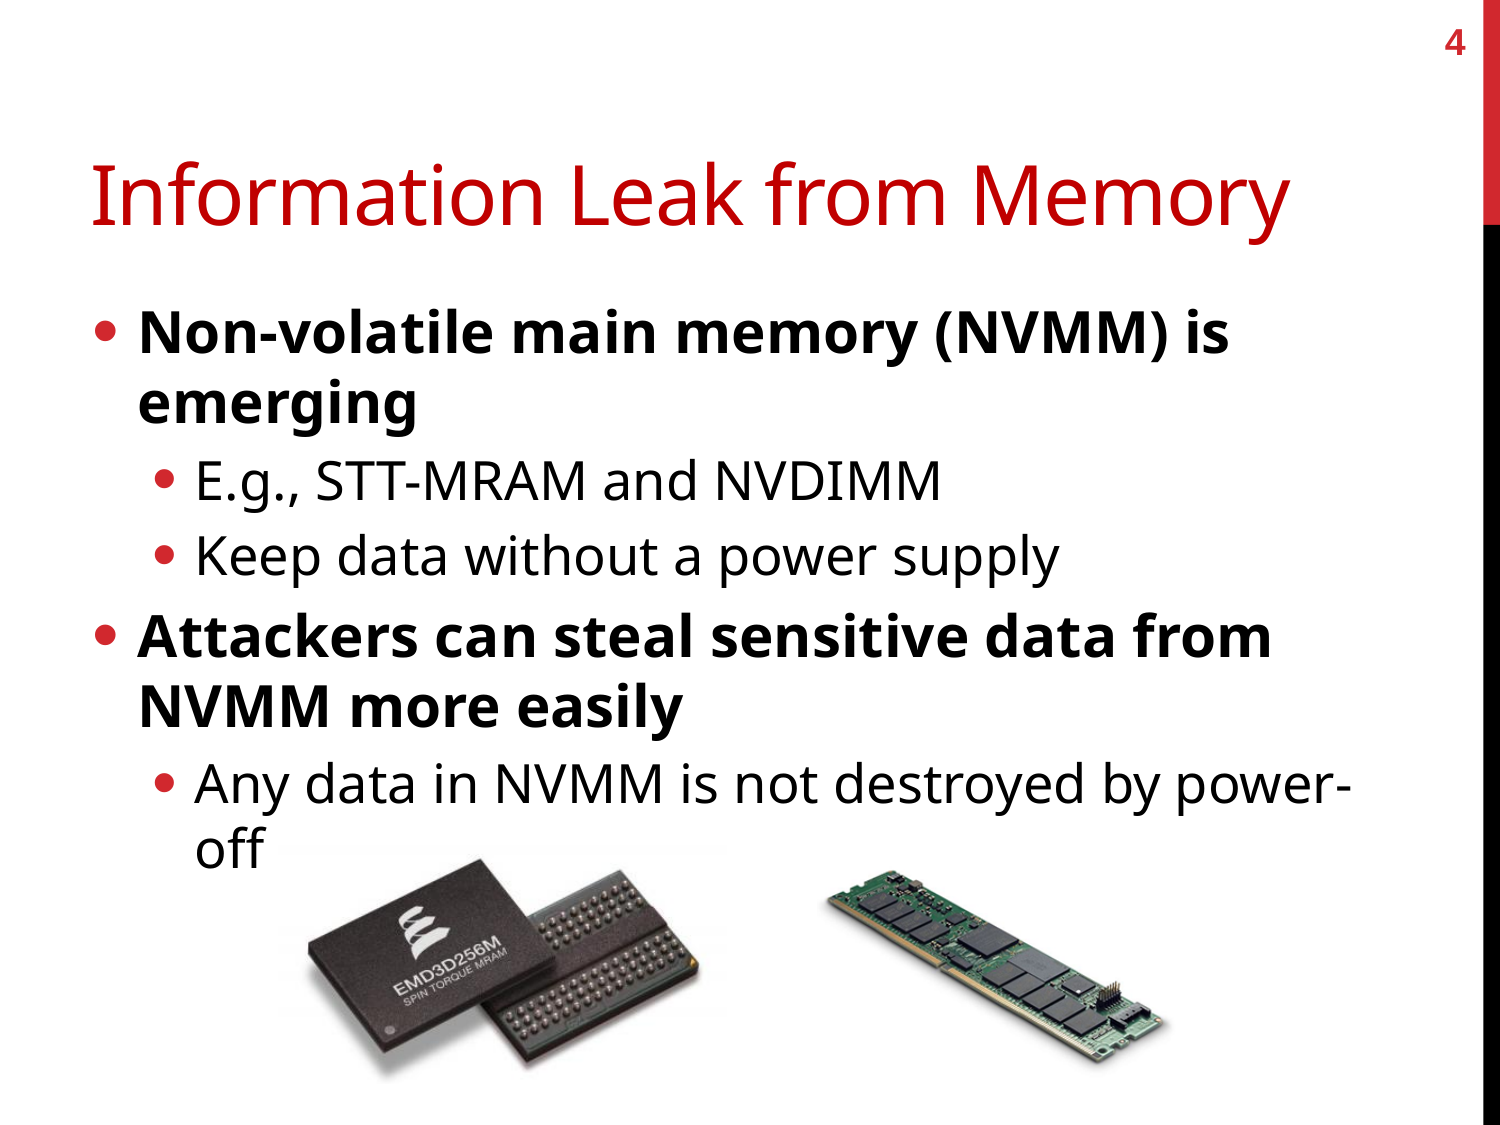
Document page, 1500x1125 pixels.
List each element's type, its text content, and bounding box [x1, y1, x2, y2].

title Information Leak from Memory [75, 25, 1428, 250]
picture [816, 845, 1178, 1086]
slide_number 4 [1367, 10, 1481, 71]
picture [277, 845, 728, 1084]
list Non-volatile main memory (NVMM) is emerging E.g., STT-MRAM and NVDIMM Keep data without a power supply Attackers can steal sensitive data from NVMM more easily Any data in NVMM is not destroyed by power-off [75, 287, 1428, 1065]
